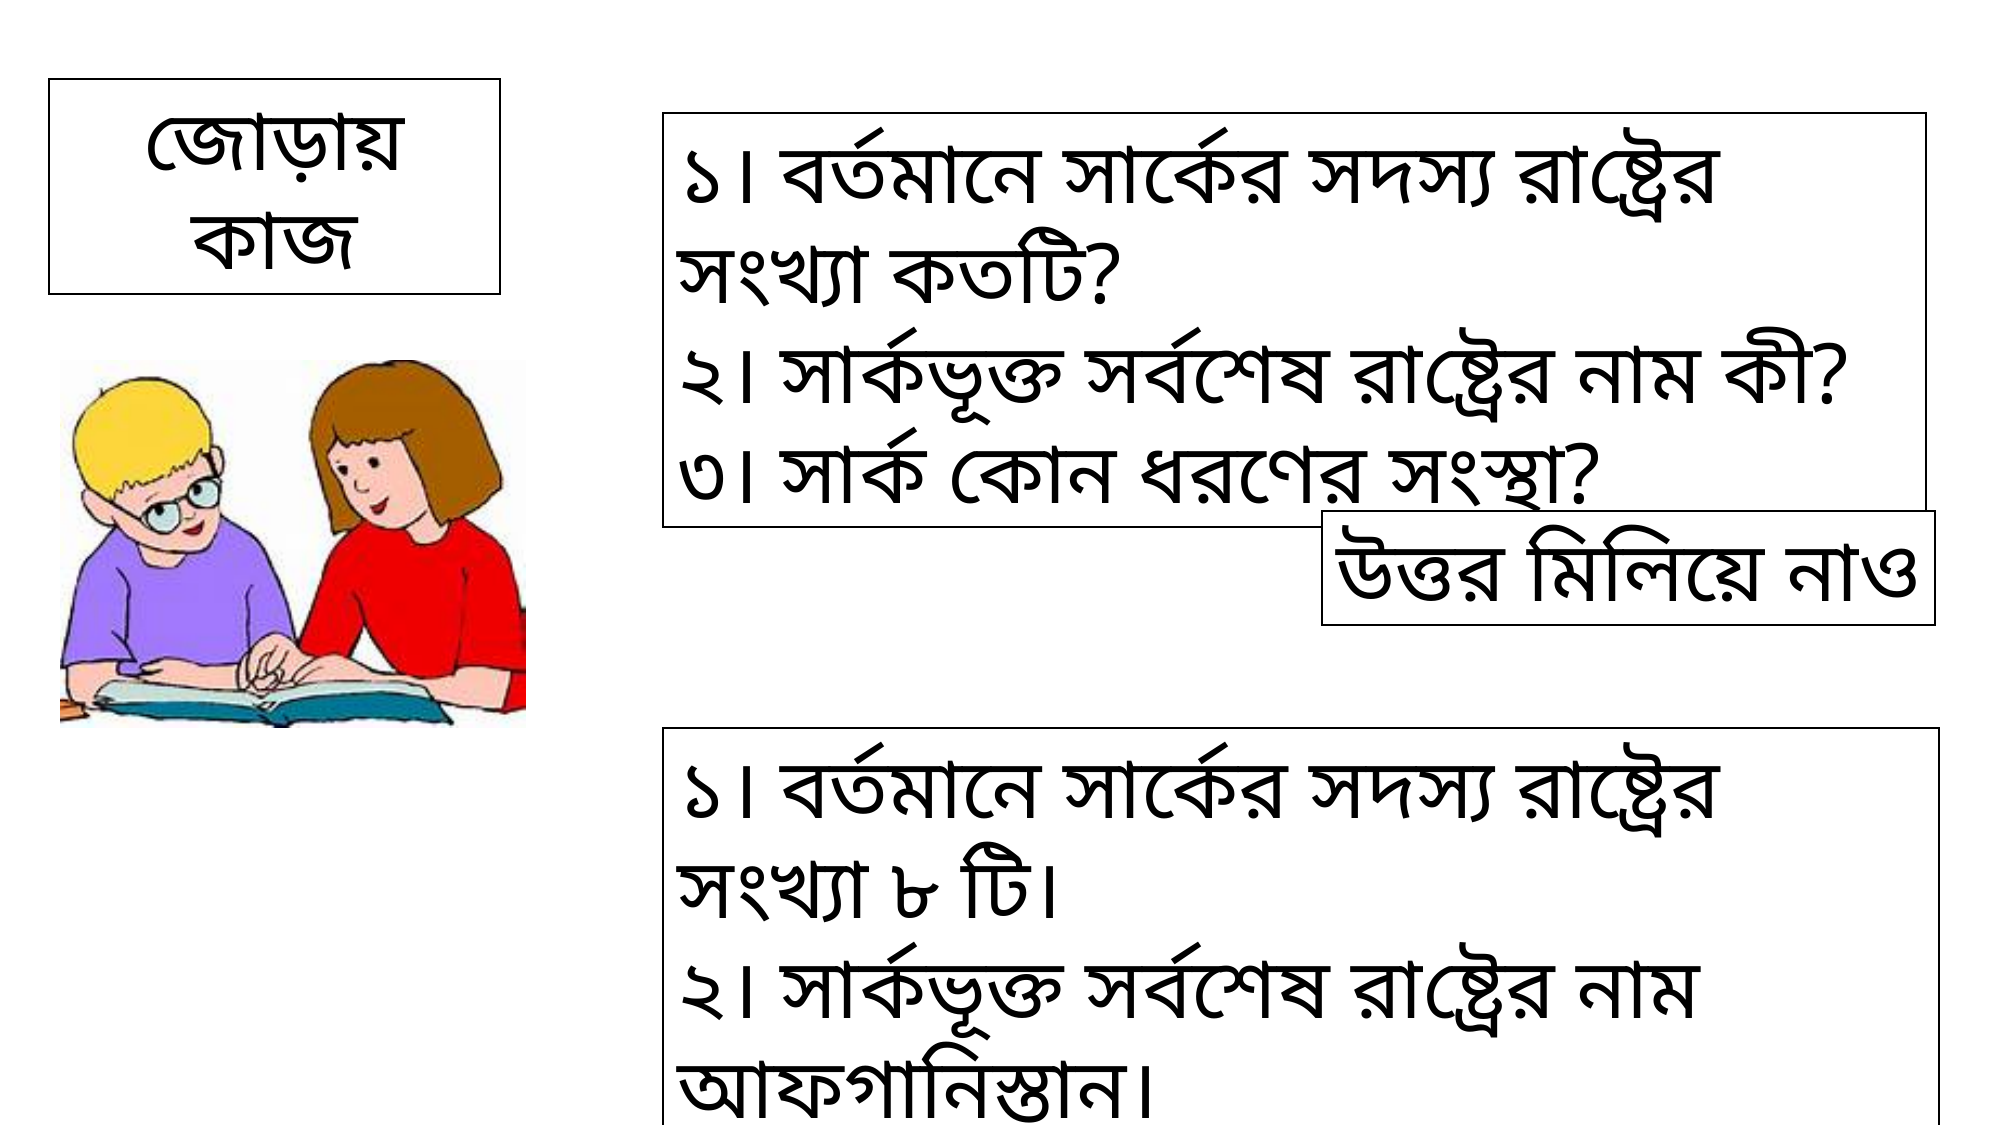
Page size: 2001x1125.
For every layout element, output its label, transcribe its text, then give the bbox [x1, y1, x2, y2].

text_box উত্তর মিলিয়ে নাও [1321, 510, 1936, 626]
text_box ১। বর্তমানে সার্কের সদস্য রাষ্ট্রের সংখ্যা ৮ টি। ২। সার্কভূক্ত সর্বশেষ রাষ্ট্রের নাম আফগানিস্তান। ৩। সার্ক একটি স্বাধীন উন্নয়নমূলক সংস্থা। [662, 727, 1940, 1125]
text_box জোড়ায় কাজ [48, 78, 501, 295]
picture [60, 360, 526, 728]
text_box ১। বর্তমানে সার্কের সদস্য রাষ্ট্রের সংখ্যা কতটি? ২। সার্কভূক্ত সর্বশেষ রাষ্ট্রের নাম কী? ৩। সার্ক কোন ধরণের সংস্থা? [662, 112, 1927, 528]
